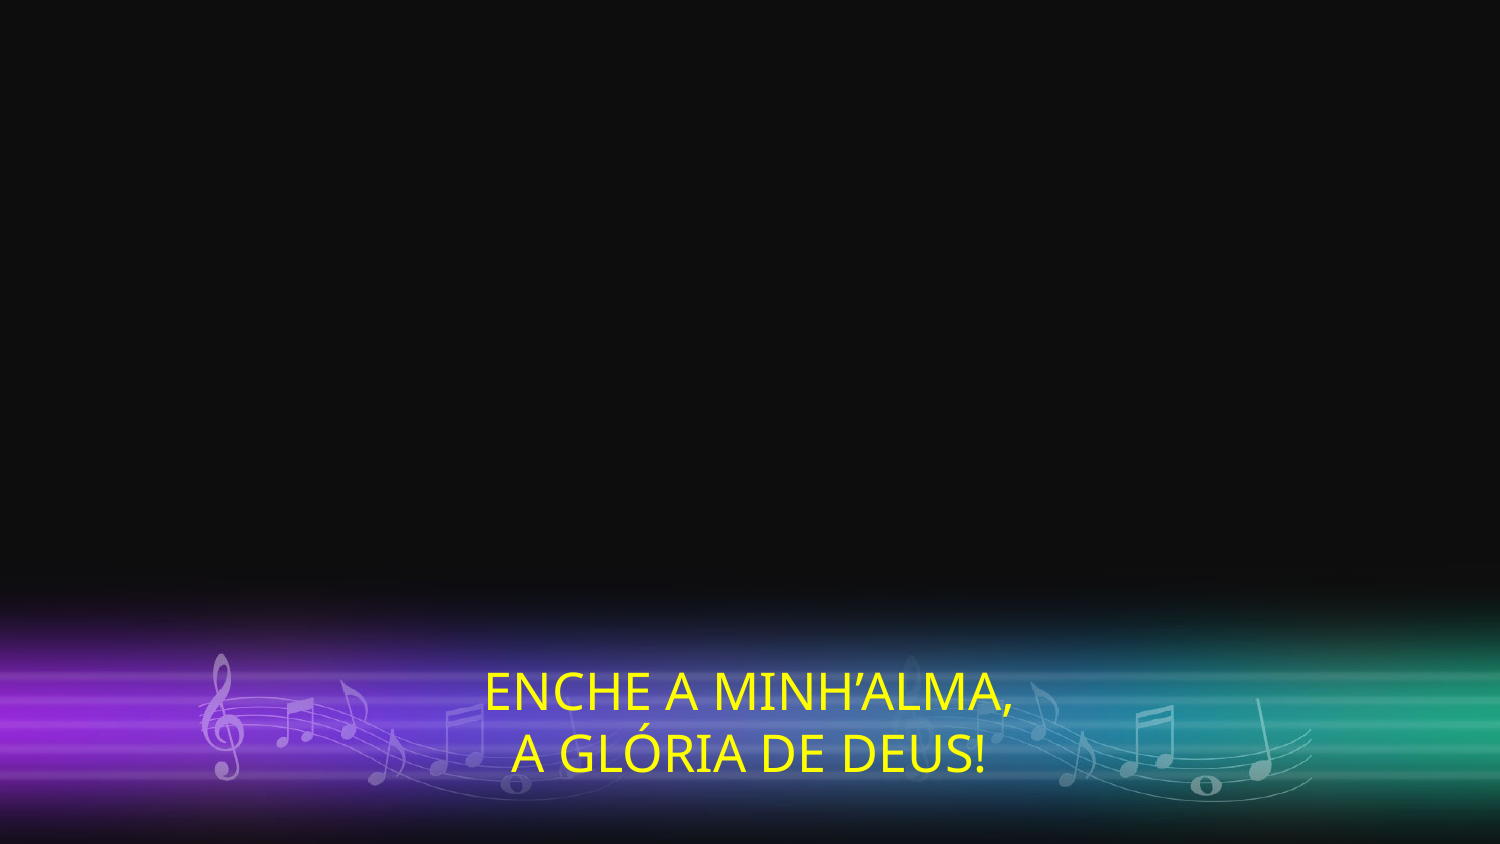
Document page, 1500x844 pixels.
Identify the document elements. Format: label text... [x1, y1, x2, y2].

picture [0, 0, 1500, 844]
text_box ENCHE A MINH’ALMA, A GLÓRIA DE DEUS! [374, 651, 1125, 791]
